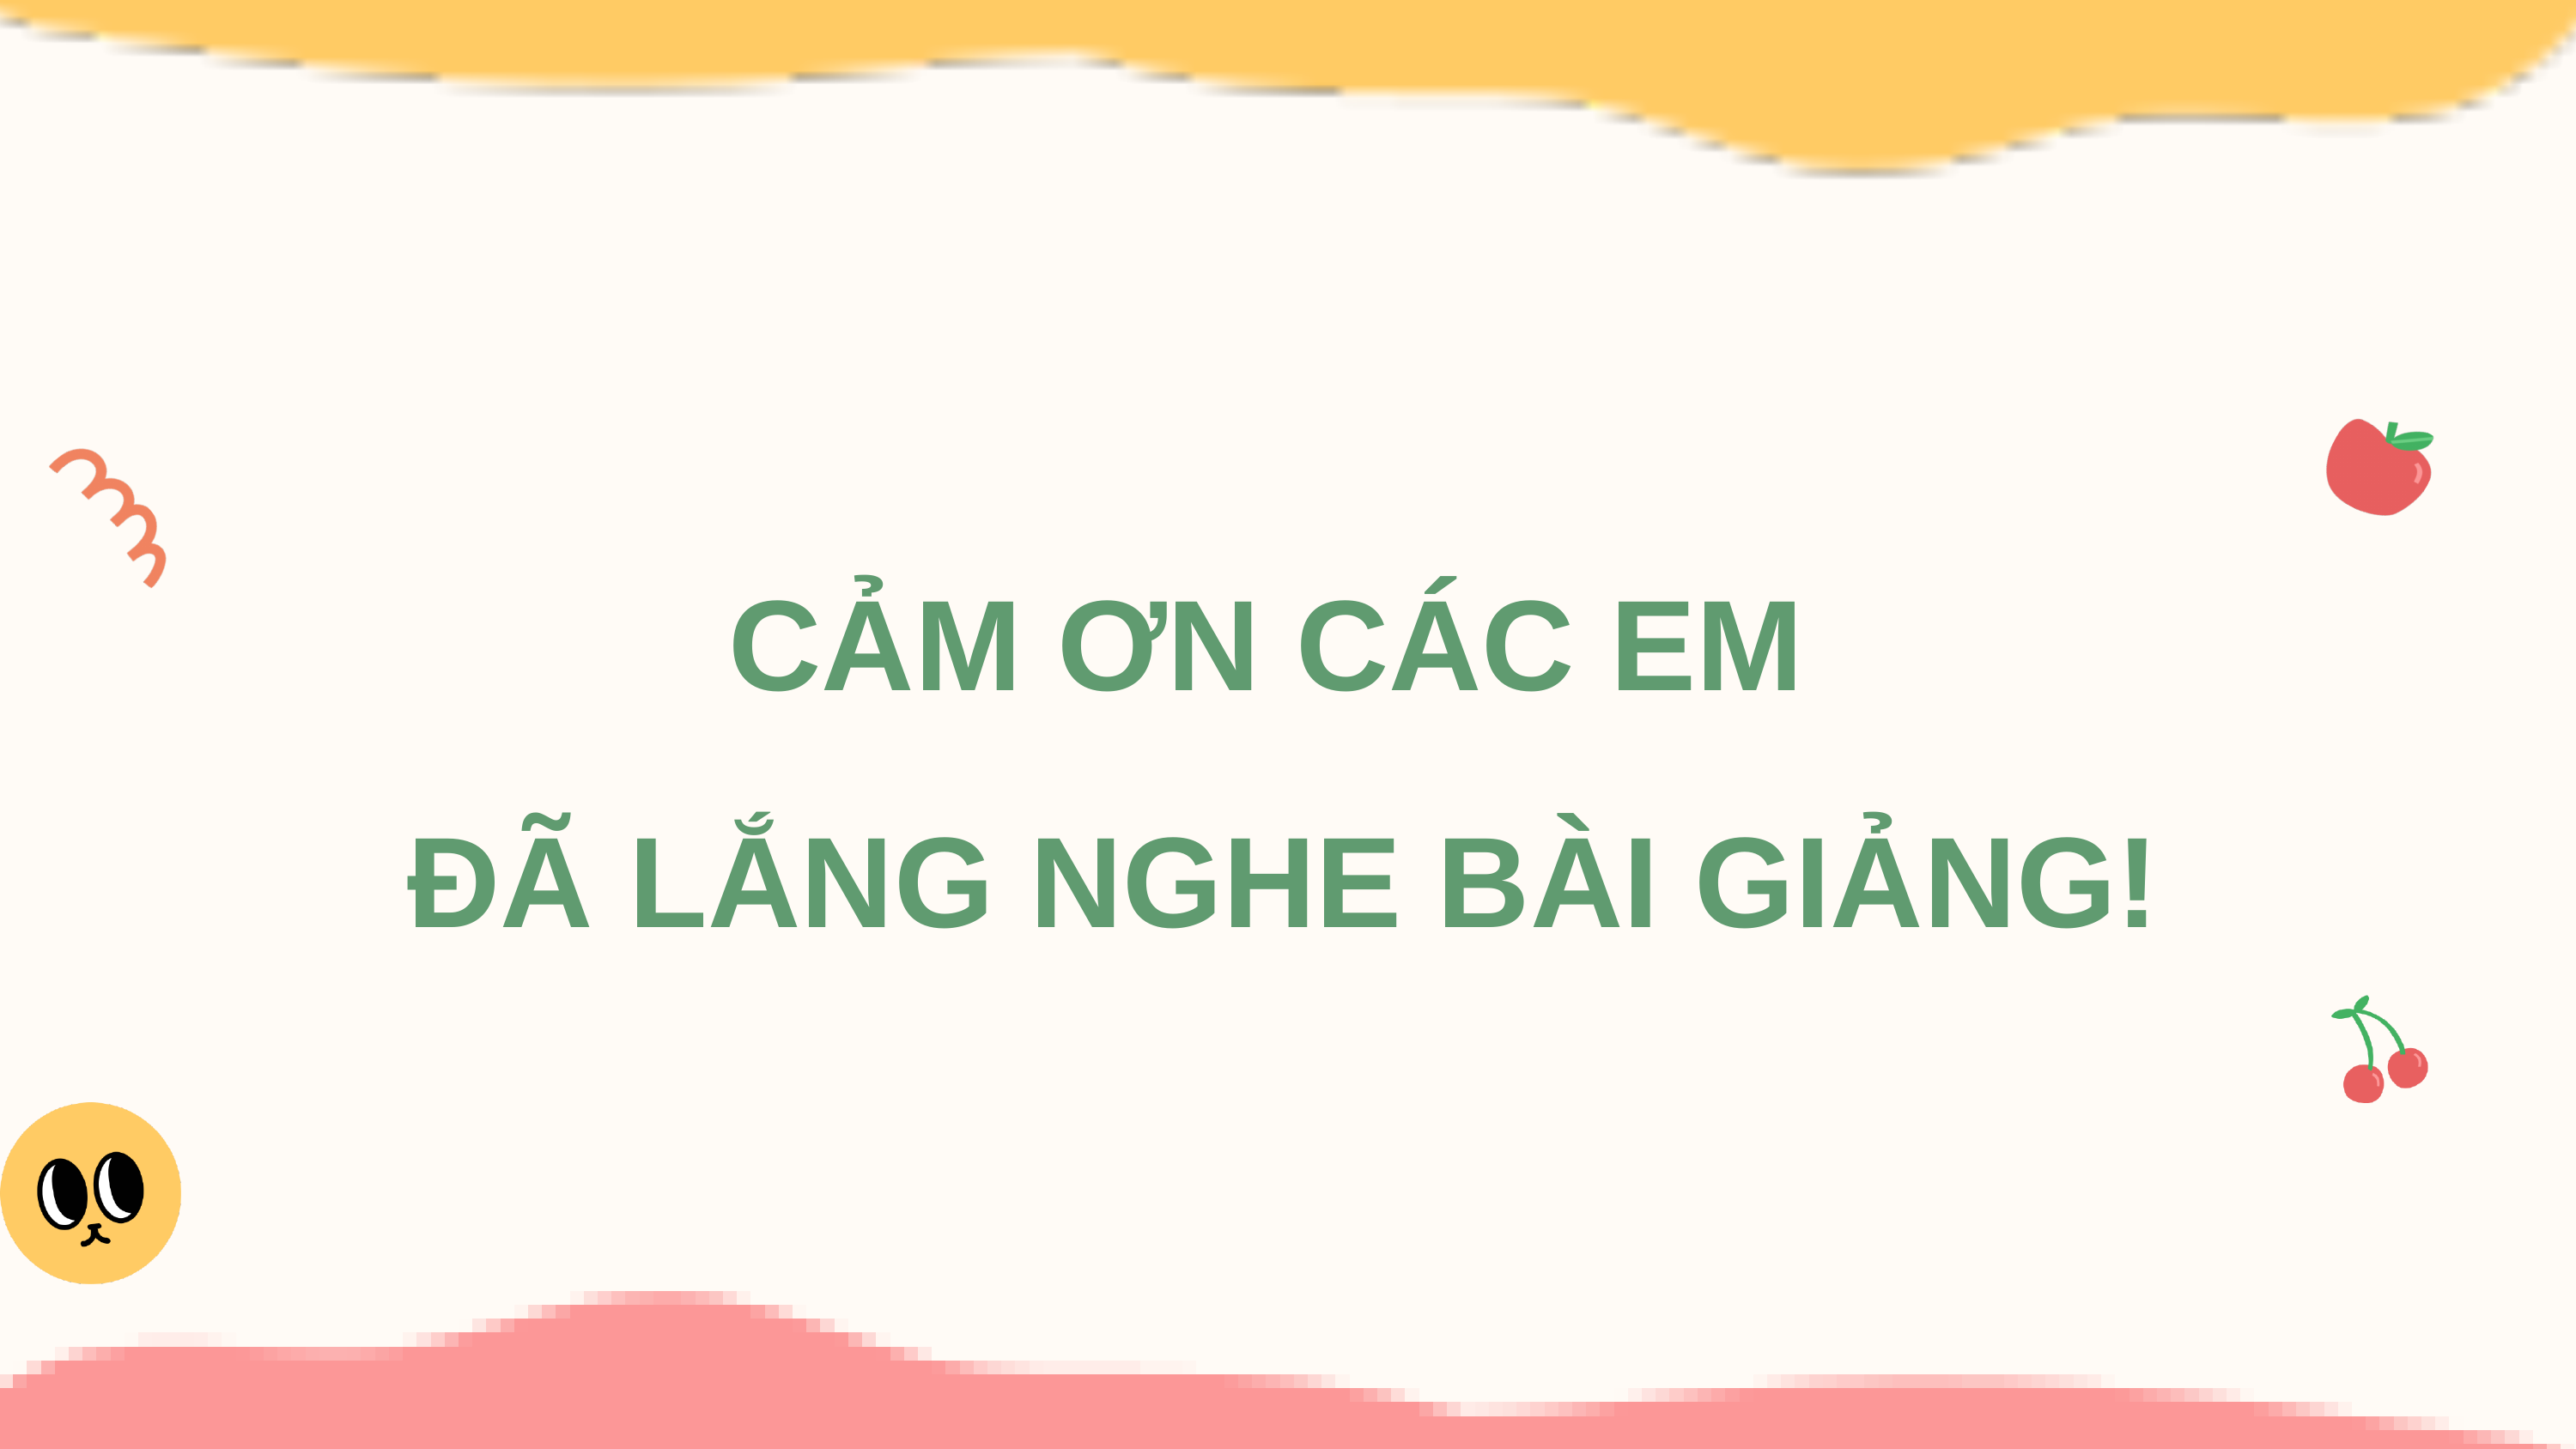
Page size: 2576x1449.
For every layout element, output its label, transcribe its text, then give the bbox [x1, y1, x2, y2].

picture [0, 1102, 2576, 1449]
text_box CẢM ƠN CÁC EM ĐÃ LẮNG NGHE BÀI GIẢNG! [407, 481, 2162, 954]
picture [2331, 995, 2428, 1103]
picture [0, 0, 2576, 186]
picture [2311, 396, 2449, 533]
picture [48, 432, 188, 594]
